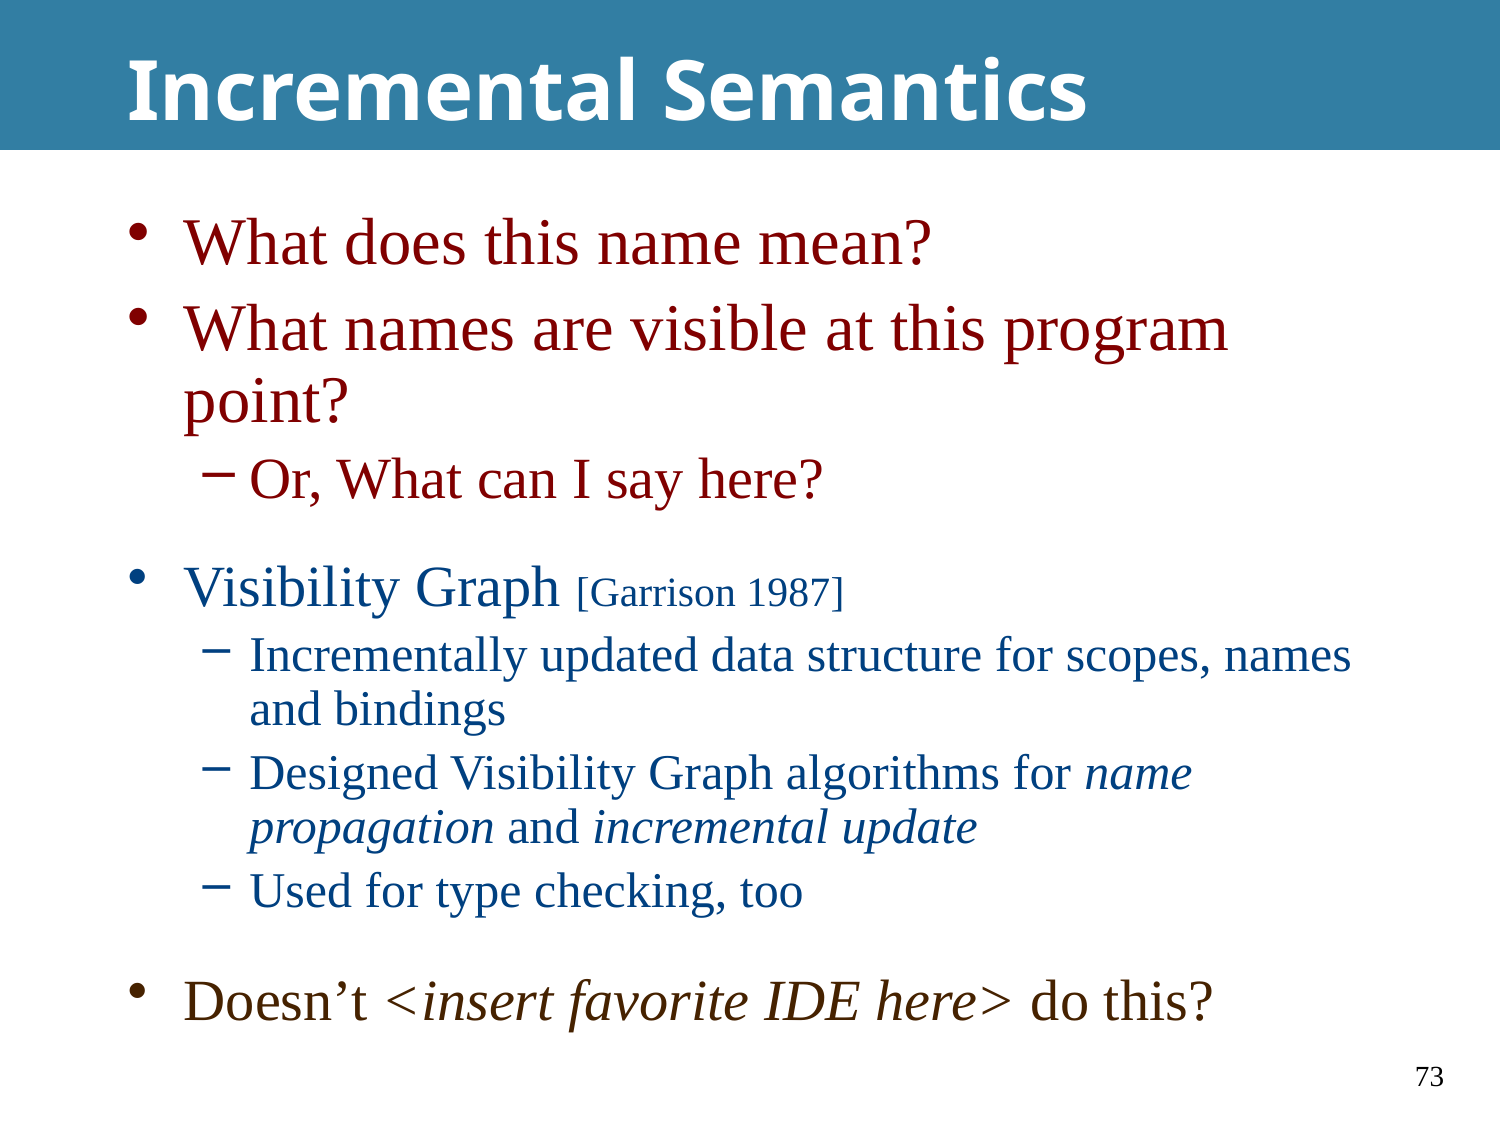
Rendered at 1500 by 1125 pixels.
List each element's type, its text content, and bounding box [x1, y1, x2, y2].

title Incremental Semantics [112, 12, 1500, 163]
list What does this name mean? What names are visible at this program point? Or, What can I say here? Visibility Graph [Garrison 1987] Incrementally updated data structure for scopes, names and bindings Designed Visibility Graph algorithms for name propagation and incremental update Used for type checking, too Doesn’t <insert favorite IDE here> do this? [112, 200, 1388, 975]
